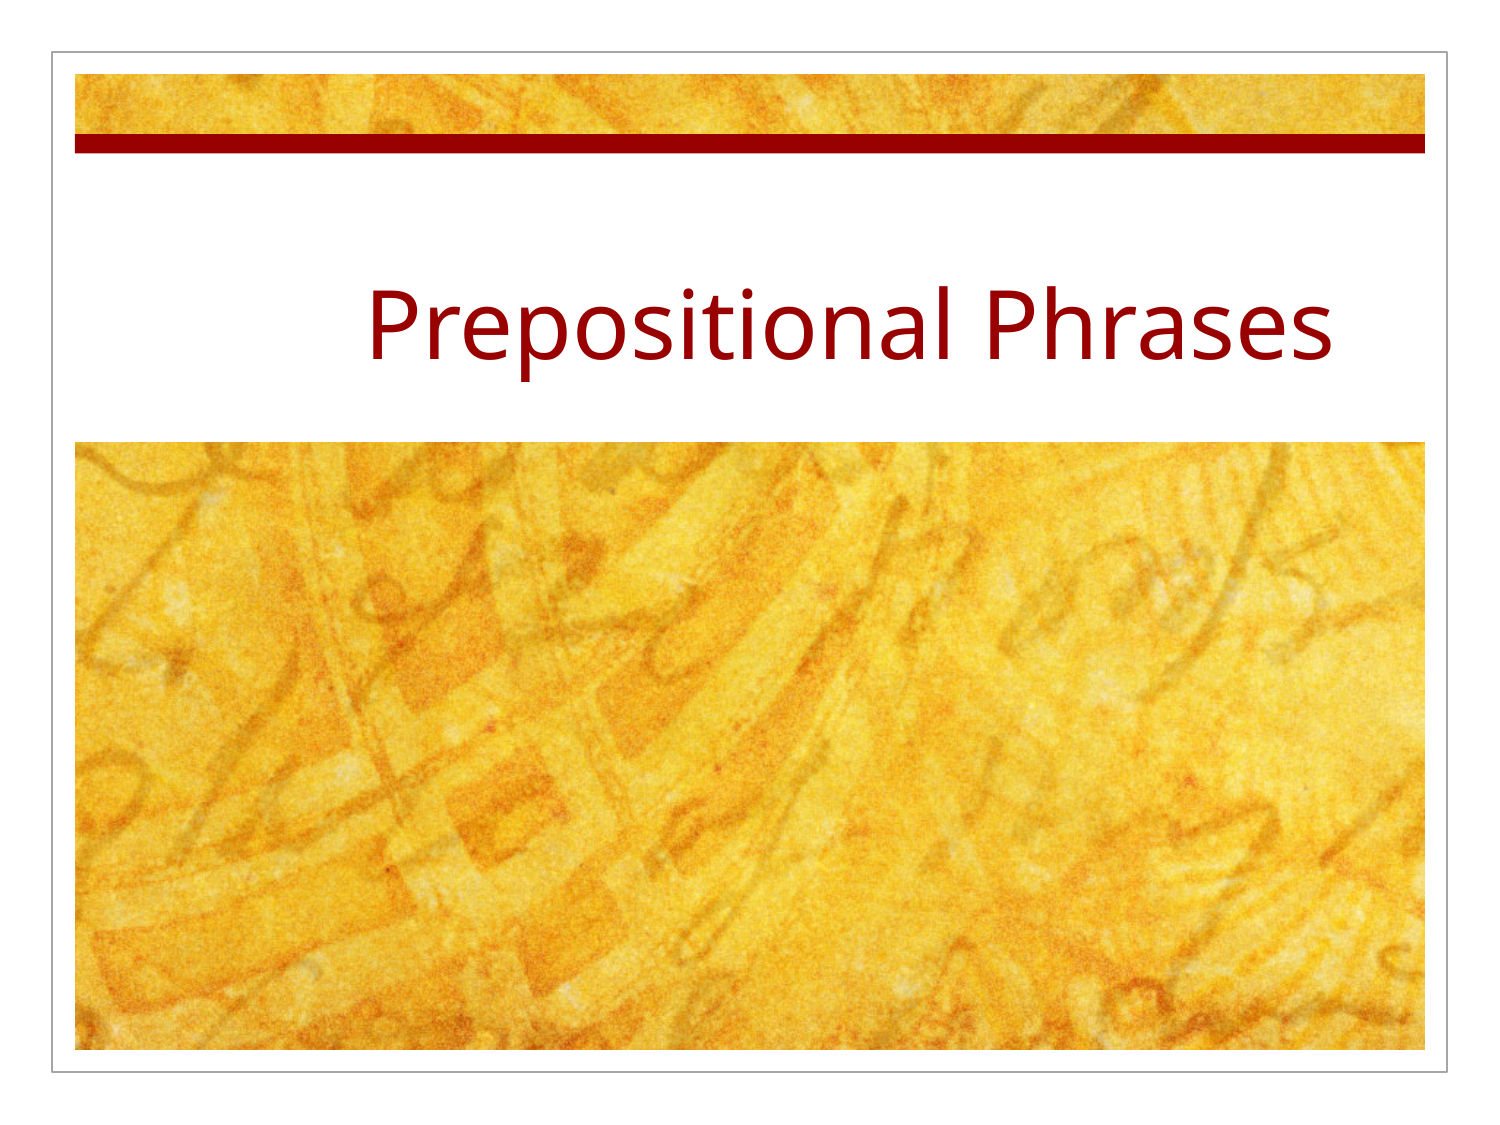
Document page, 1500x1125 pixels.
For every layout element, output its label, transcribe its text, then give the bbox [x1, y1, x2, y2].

title Prepositional Phrases [75, 137, 1351, 379]
picture [75, 74, 1425, 134]
picture [75, 442, 1425, 1050]
